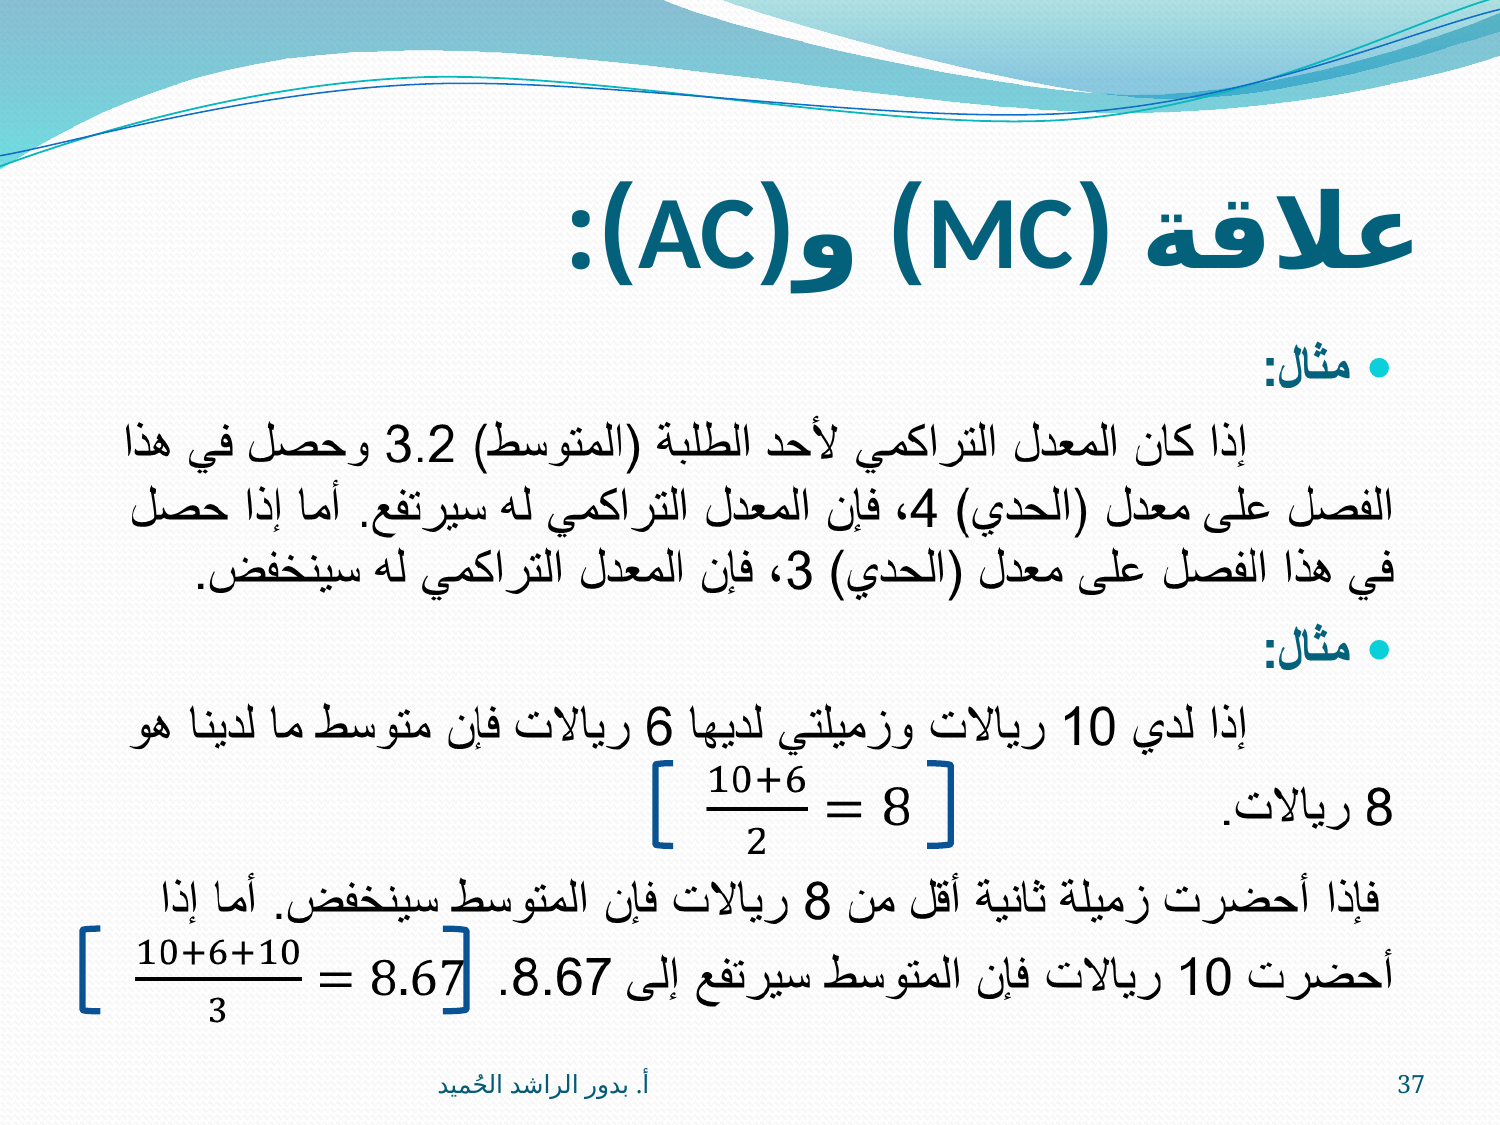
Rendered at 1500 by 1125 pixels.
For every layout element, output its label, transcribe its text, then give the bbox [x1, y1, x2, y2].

text_box [927, 762, 952, 847]
footer أ. بدور الراشد الحُميد [437, 1042, 988, 1103]
slide_number 37 [1299, 1042, 1425, 1103]
list [75, 317, 1425, 1038]
text_box [442, 927, 468, 1013]
text_box [81, 927, 101, 1013]
text_box [654, 762, 674, 847]
title علاقة (MC) و(AC): [128, 101, 1424, 290]
